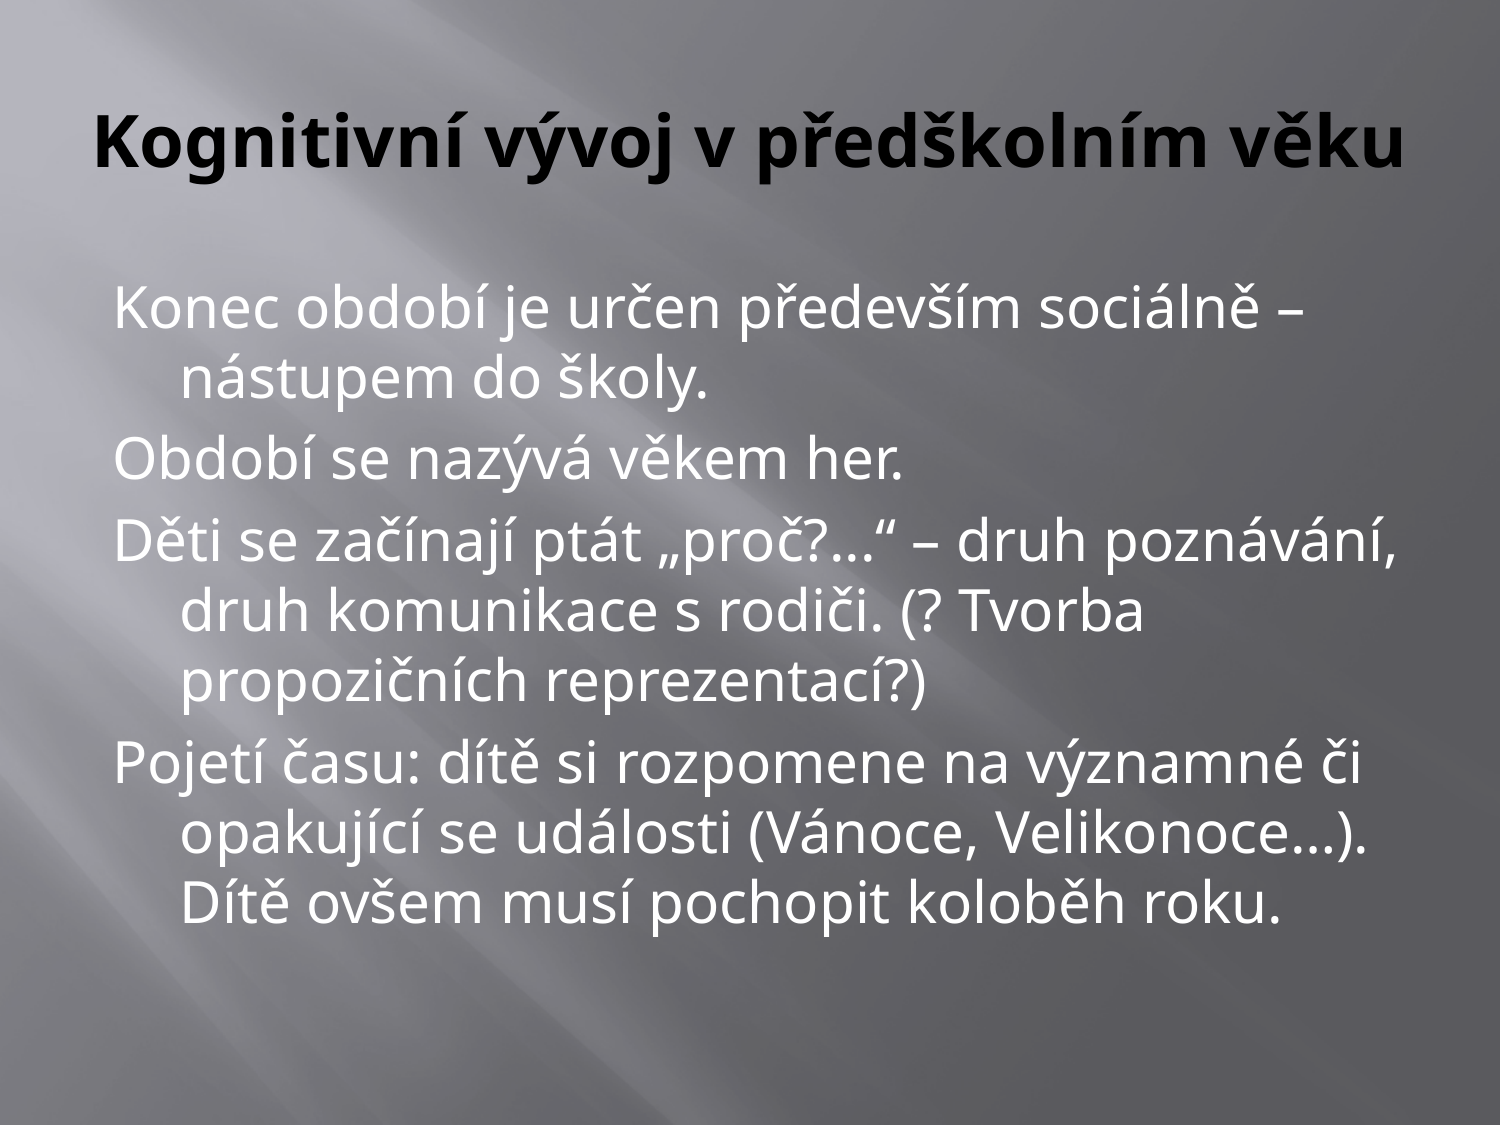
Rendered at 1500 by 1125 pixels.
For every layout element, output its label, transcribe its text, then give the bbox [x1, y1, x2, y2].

list Konec období je určen především sociálně – nástupem do školy. Období se nazývá věkem her. Děti se začínají ptát „proč?...“ – druh poznávání, druh komunikace s rodiči. (? Tvorba propozičních reprezentací?) Pojetí času: dítě si rozpomene na významné či opakující se události (Vánoce, Velikonoce…). Dítě ovšem musí pochopit koloběh roku. [75, 262, 1425, 1035]
title Kognitivní vývoj v předškolním věku [75, 45, 1425, 233]
